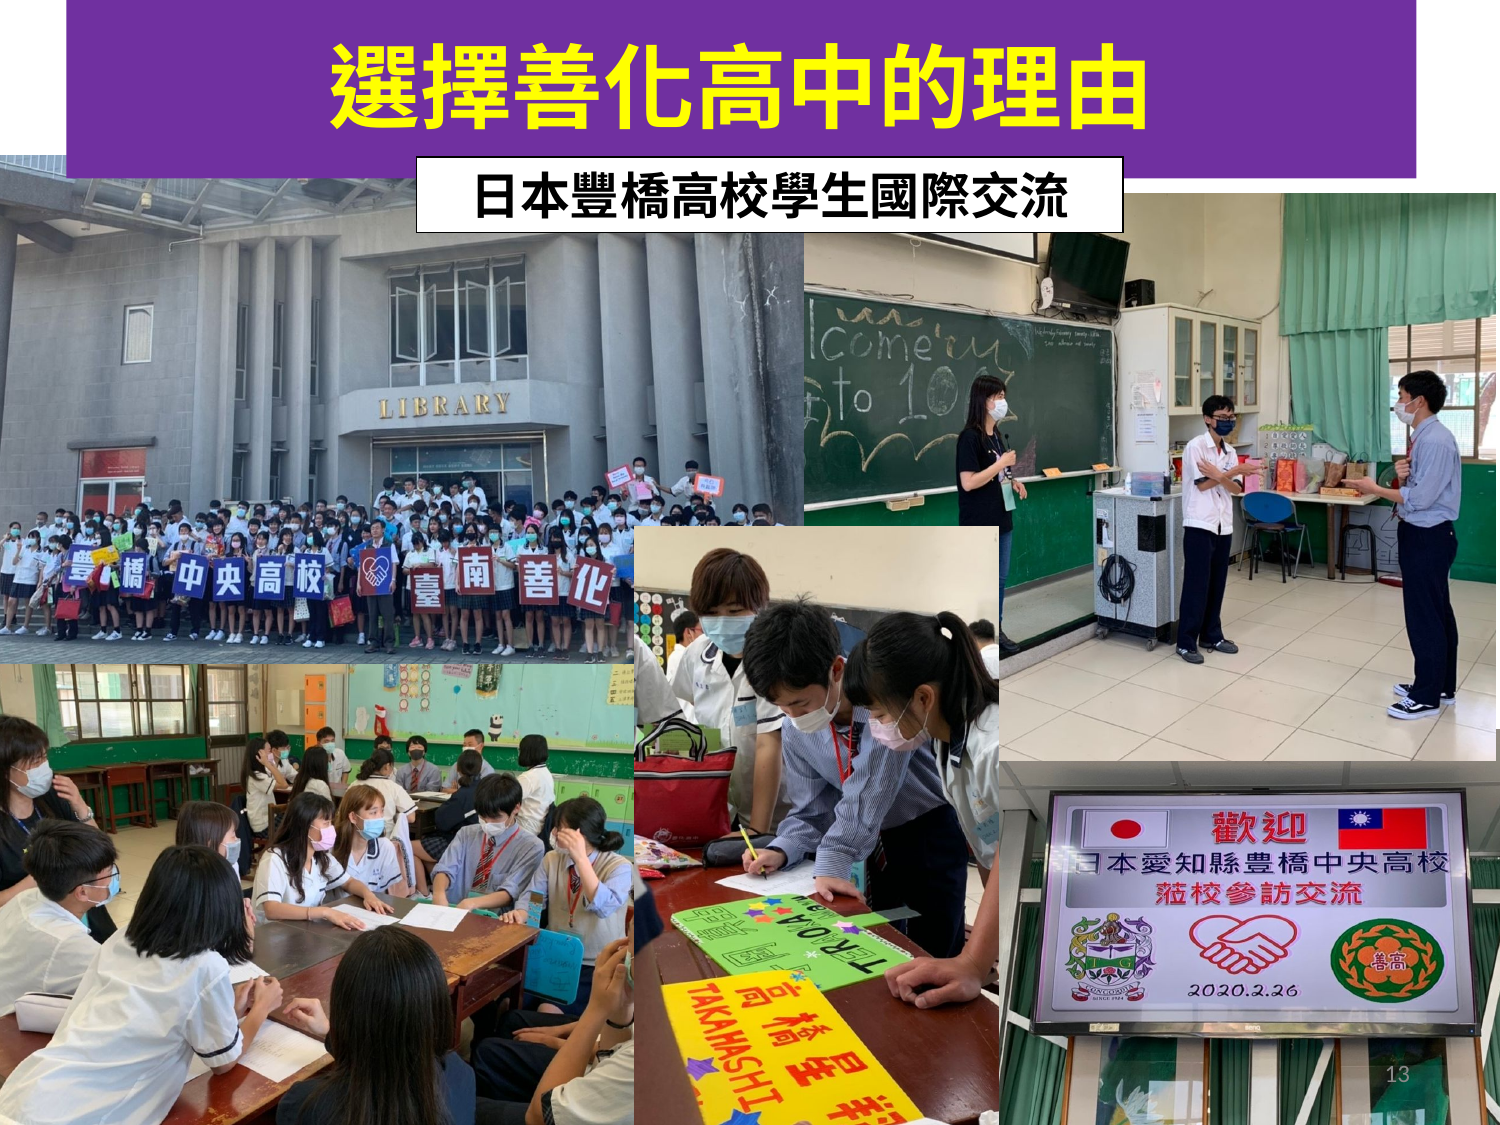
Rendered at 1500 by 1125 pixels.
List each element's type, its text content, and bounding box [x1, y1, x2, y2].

picture [0, 155, 1500, 1125]
text_box 日本豐橋高校學生國際交流 [806, 157, 1124, 192]
text_box 選擇善化高中的理由 [66, 0, 1417, 179]
